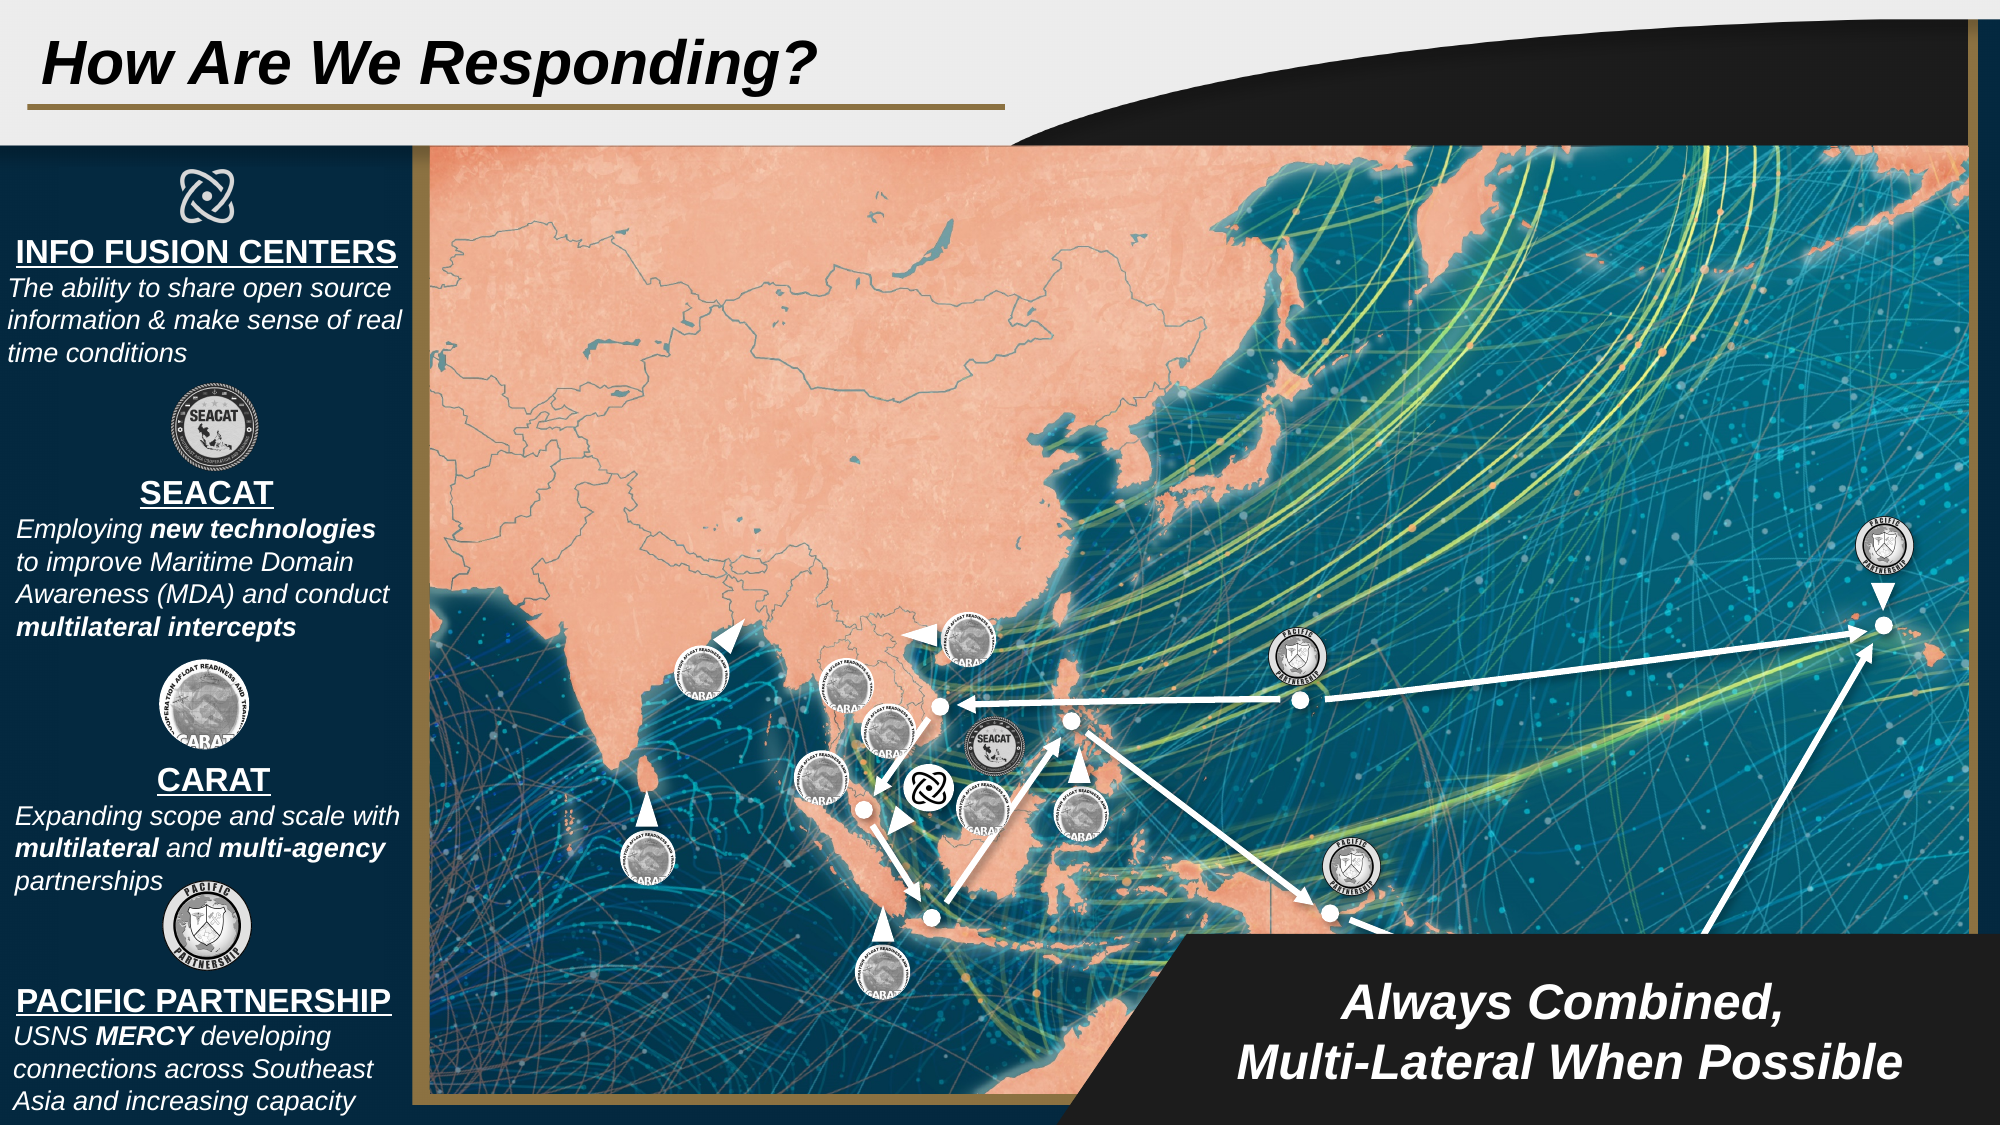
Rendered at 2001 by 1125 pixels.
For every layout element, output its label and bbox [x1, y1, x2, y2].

text_box [620, 830, 676, 886]
picture [1322, 837, 1381, 896]
picture [1855, 516, 1913, 575]
text_box [1053, 786, 1109, 842]
picture [1268, 627, 1327, 686]
picture [177, 166, 237, 226]
text_box [0, 0, 2000, 1125]
text_box [793, 750, 850, 806]
text_box [1054, 933, 2000, 1125]
picture [161, 880, 252, 971]
text_box [956, 780, 1012, 836]
text_box [854, 944, 911, 1000]
text_box [940, 611, 997, 668]
text_box [674, 645, 730, 701]
text_box [883, 764, 954, 839]
picture [169, 381, 260, 472]
text_box [860, 703, 917, 759]
text_box [818, 658, 875, 714]
text_box [159, 659, 250, 750]
picture [963, 715, 1026, 778]
